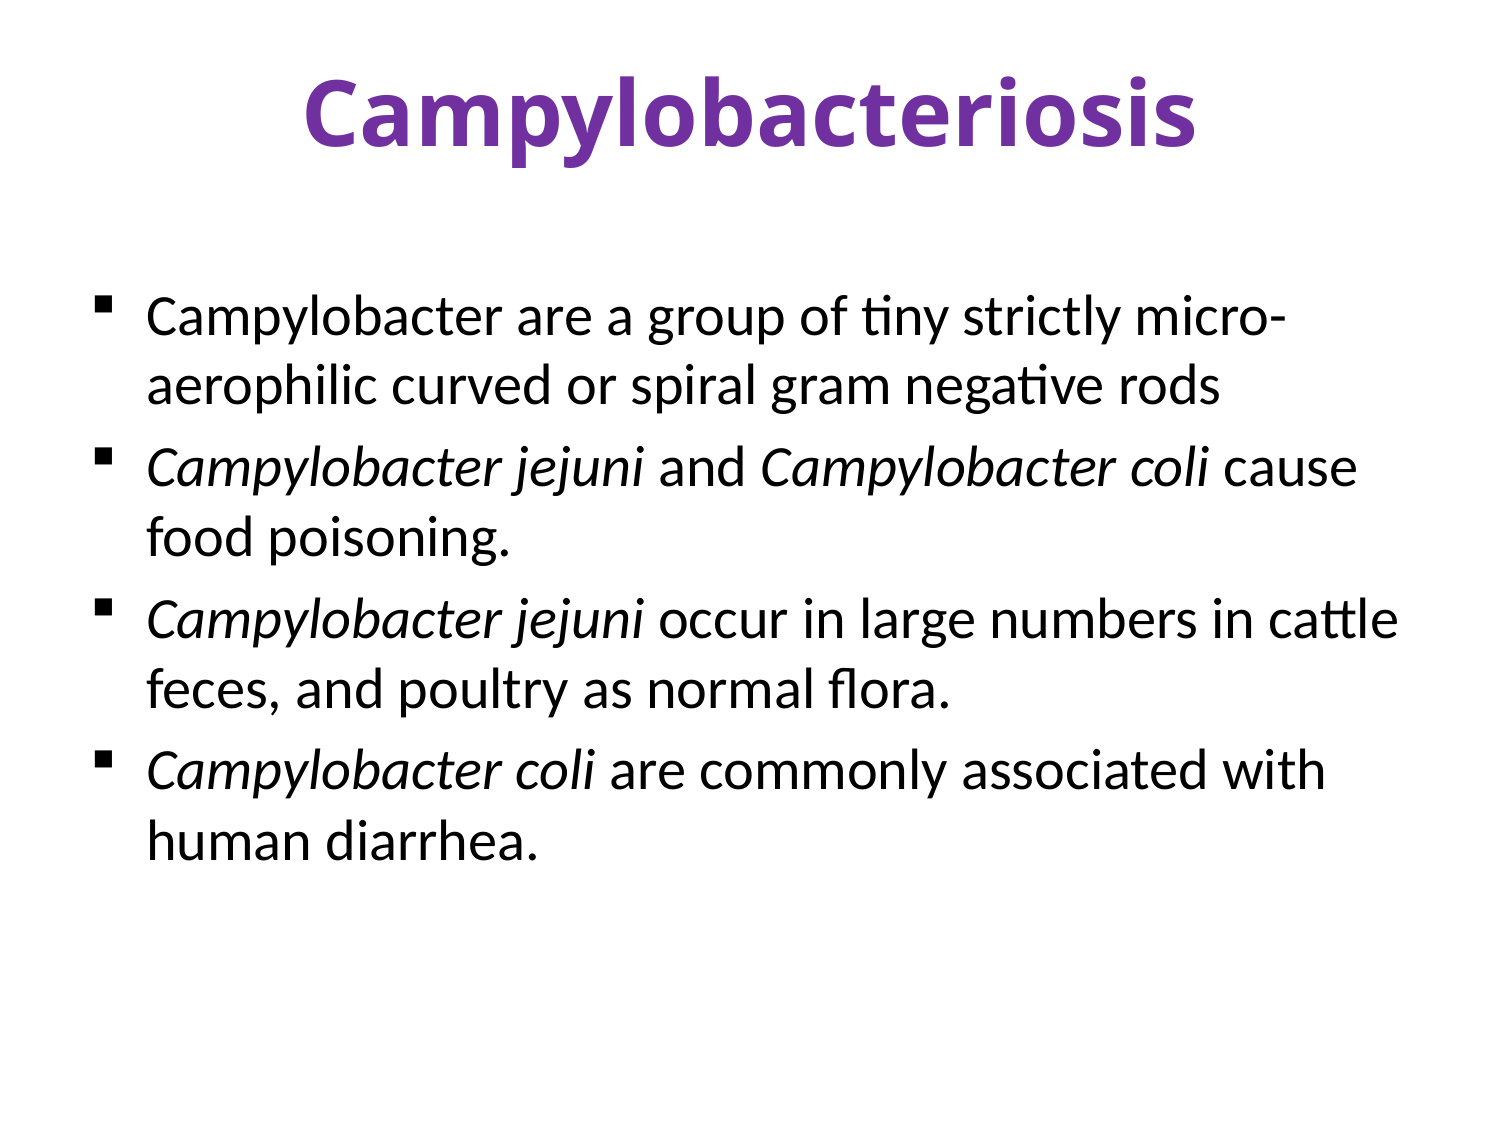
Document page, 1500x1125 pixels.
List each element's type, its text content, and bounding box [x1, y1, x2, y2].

title Campylobacteriosis [74, 44, 1426, 176]
list Campylobacter are a group of tiny strictly micro-aerophilic curved or spiral gram negative rods Campylobacter jejuni and Campylobacter coli cause food poisoning. Campylobacter jejuni occur in large numbers in cattle feces, and poultry as normal flora. Campylobacter coli are commonly associated with human diarrhea. [74, 187, 1426, 993]
